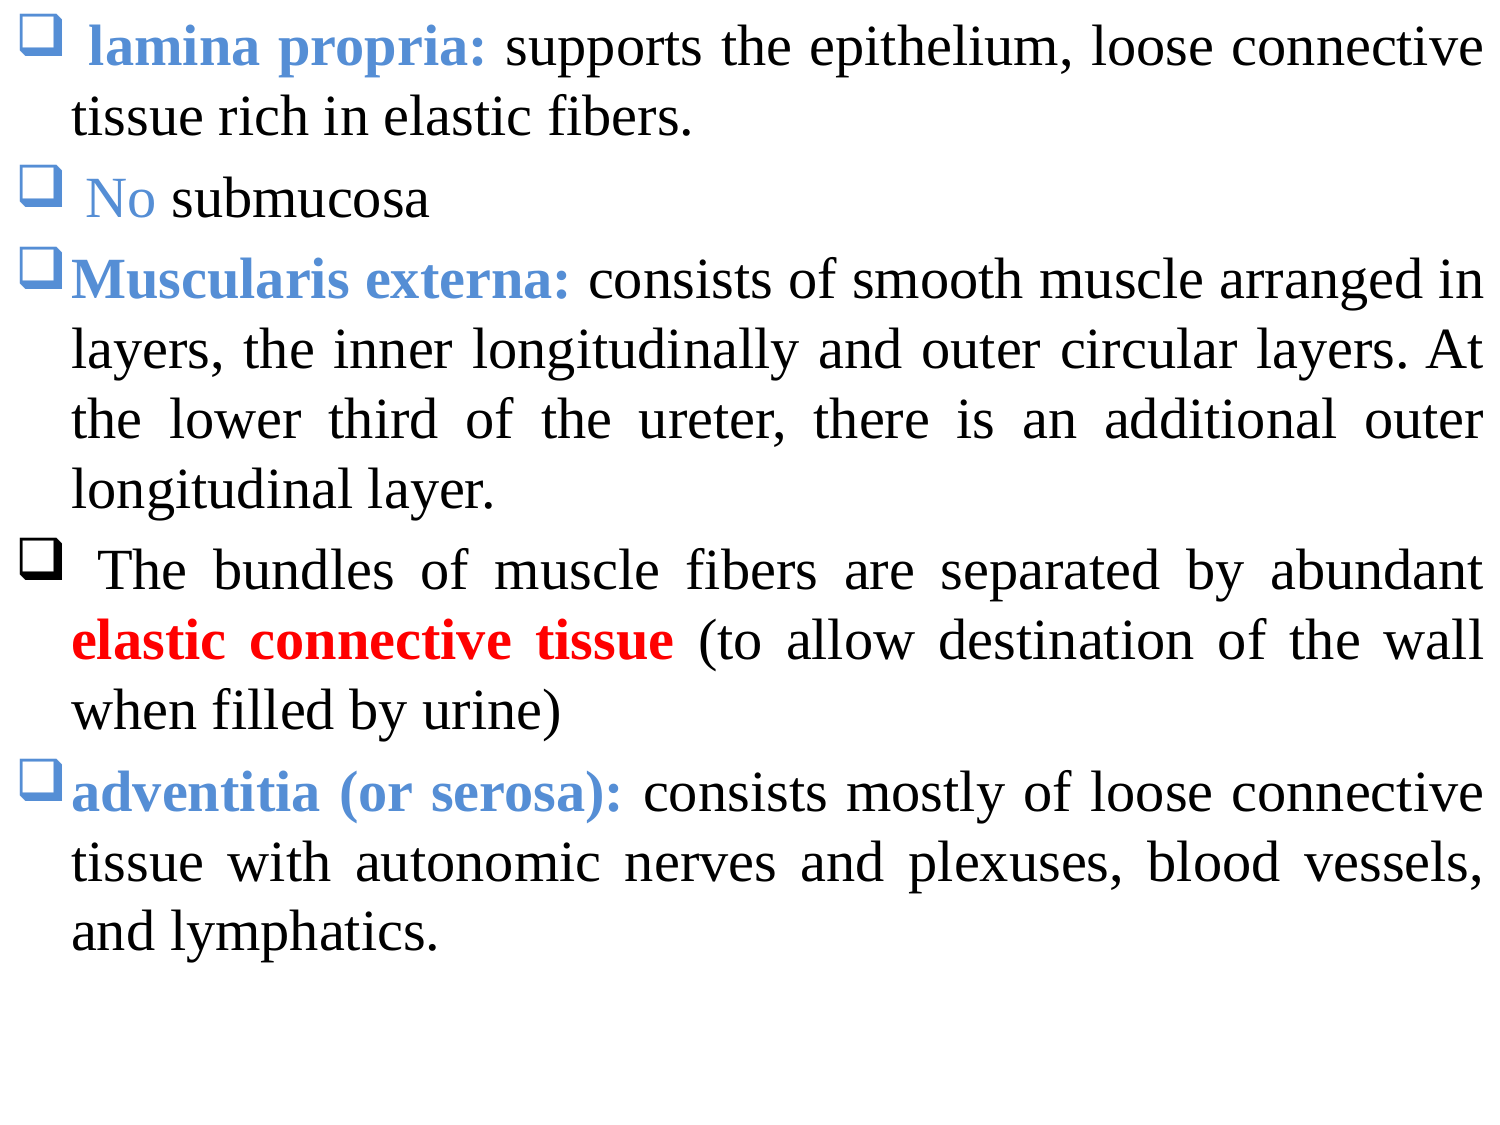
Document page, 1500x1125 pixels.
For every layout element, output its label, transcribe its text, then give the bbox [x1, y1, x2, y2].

list lamina propria: supports the epithelium, loose connective tissue rich in elastic fibers. No submucosa Muscularis externa: consists of smooth muscle arranged in layers, the inner longitudinally and outer circular layers. At the lower third of the ureter, there is an additional outer longitudinal layer. The bundles of muscle fibers are separated by abundant elastic connective tissue (to allow destination of the wall when filled by urine) adventitia (or serosa): consists mostly of loose connective tissue with autonomic nerves and plexuses, blood vessels, and lymphatics. [0, 0, 1500, 1100]
